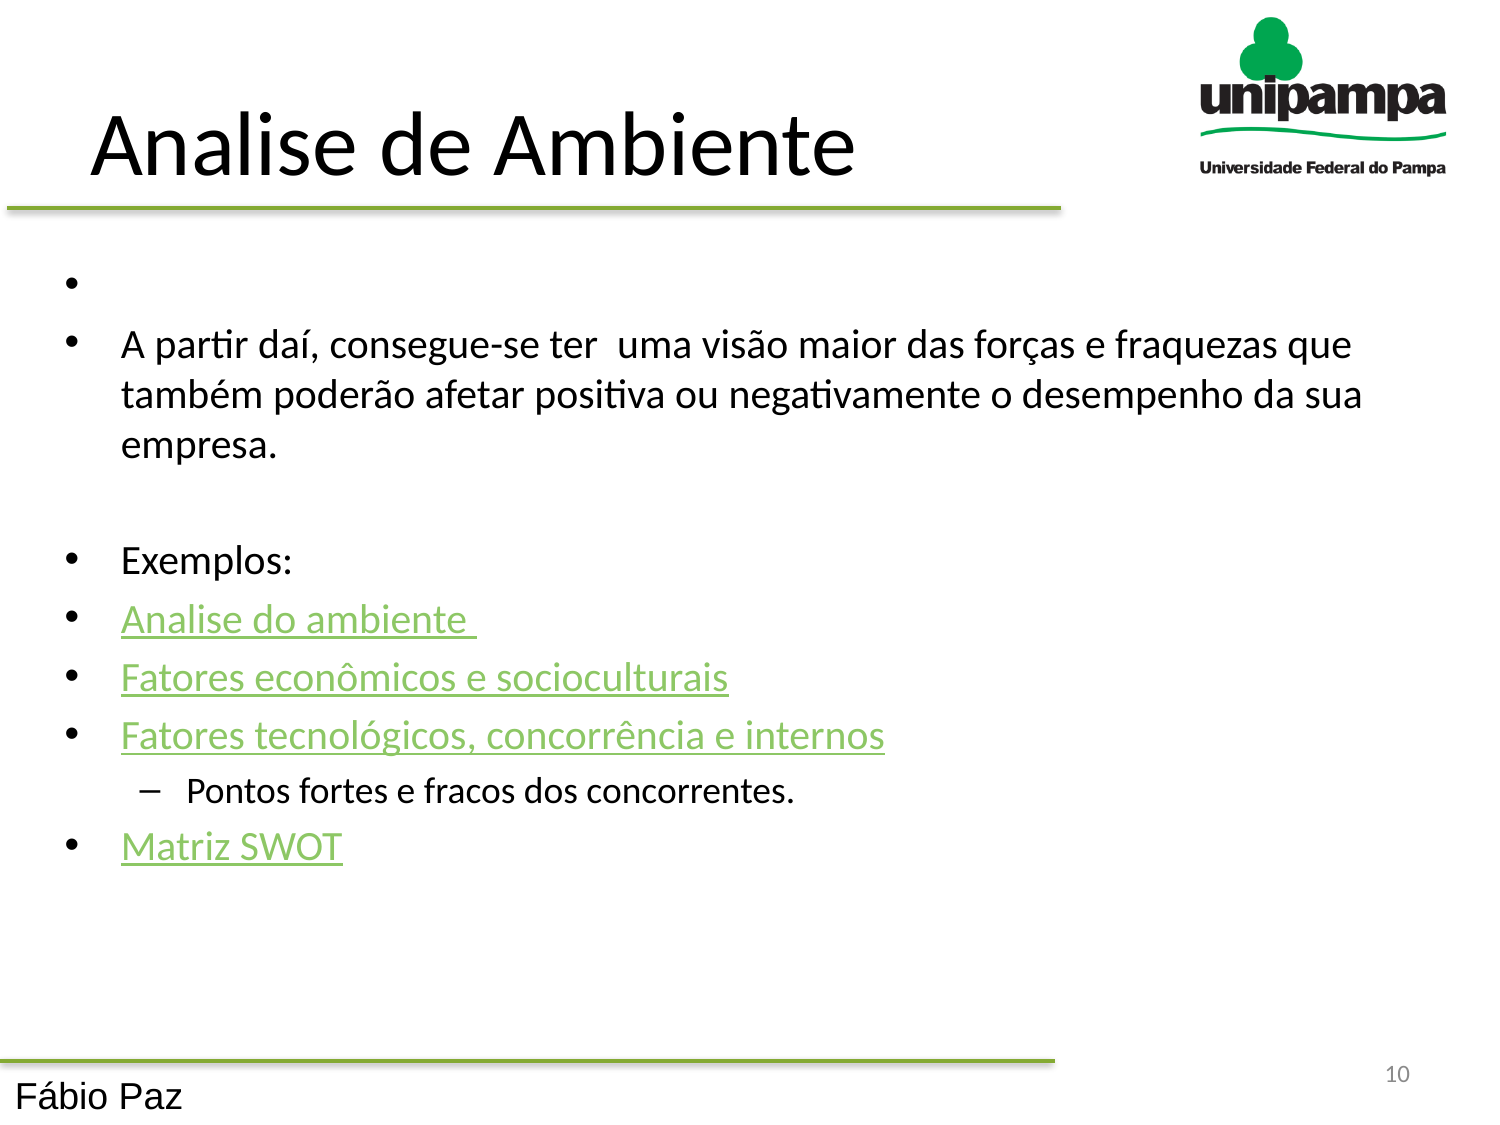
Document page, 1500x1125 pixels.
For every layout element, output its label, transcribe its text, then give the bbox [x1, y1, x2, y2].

title Analise de Ambiente [75, 45, 1425, 233]
list A partir daí, consegue-se ter uma visão maior das forças e fraquezas que também poderão afetar positiva ou negativamente o desempenho da sua empresa. Exemplos: Analise do ambiente Fatores econômicos e socioculturais Fatores tecnológicos, concorrência e internos Pontos fortes e fracos dos concorrentes. Matriz SWOT [49, 250, 1445, 1001]
slide_number 10 [1074, 1042, 1425, 1103]
text_box Fábio Paz [0, 1064, 1353, 1124]
picture [1198, 13, 1448, 181]
